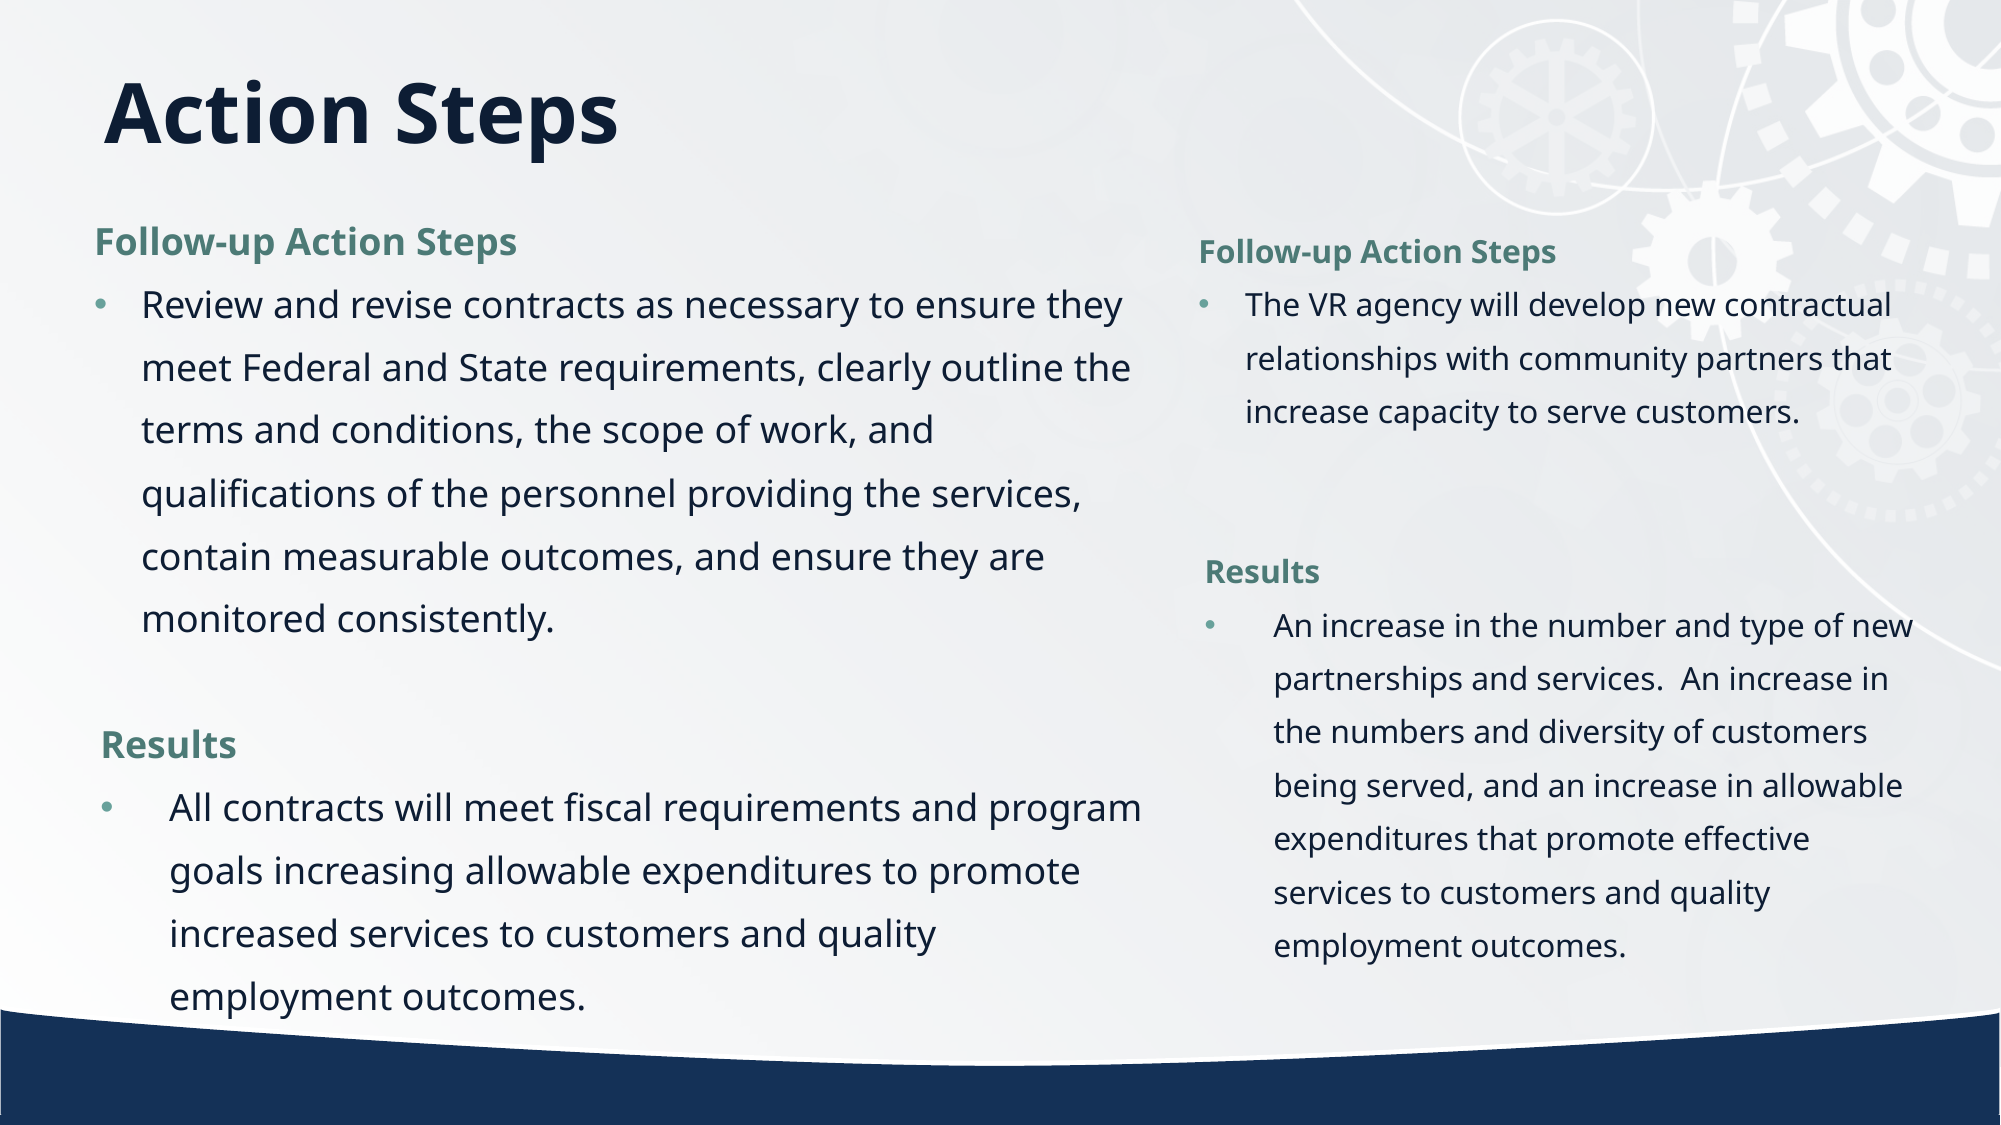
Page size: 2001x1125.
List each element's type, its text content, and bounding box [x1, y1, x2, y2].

list Follow-up Action Steps Review and revise contracts as necessary to ensure they meet Federal and State requirements, clearly outline the terms and conditions, the scope of work, and qualifications of the personnel providing the services, contain measurable outcomes, and ensure they are monitored consistently. Results All contracts will meet fiscal requirements and program goals increasing allowable expenditures to promote increased services to customers and quality employment outcomes. [79, 192, 1161, 990]
title Action Steps [89, 46, 1855, 168]
text_box Follow-up Action Steps The VR agency will develop new contractual relationships with community partners that increase capacity to serve customers. Results An increase in the number and type of new partnerships and services. An increase in the numbers and diversity of customers being served, and an increase in allowable expenditures that promote effective services to customers and quality employment outcomes. [1183, 208, 1945, 973]
